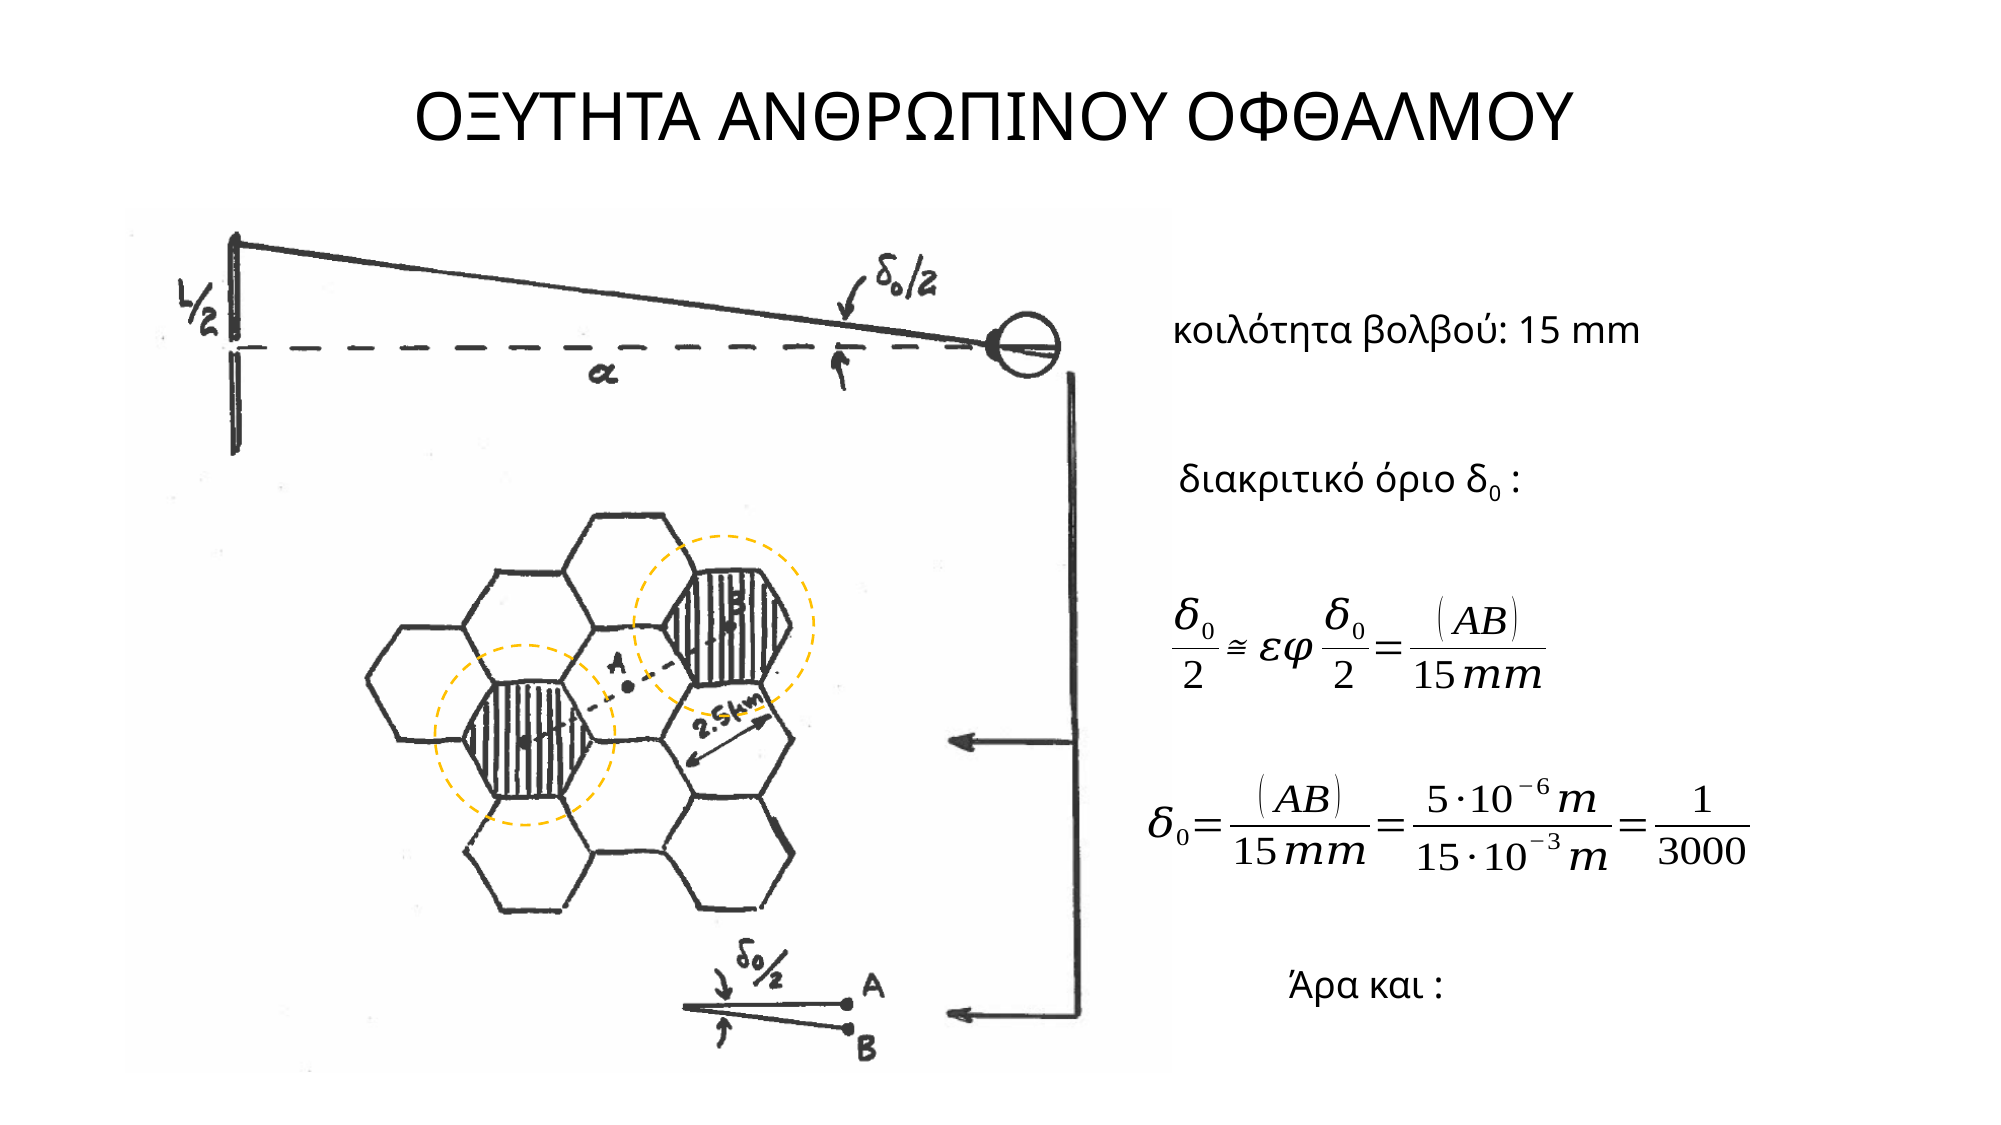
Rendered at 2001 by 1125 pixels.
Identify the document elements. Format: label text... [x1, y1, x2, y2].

picture [125, 208, 1172, 1073]
text_box κοιλότητα βολβού: 15 mm [1171, 298, 1656, 359]
text_box διακριτικό όριο δ0 : [1171, 447, 1546, 514]
text_box ΟΞΥΤΗΤΑ ΑΝΘΡΩΠΙΝΟΥ ΟΦΘΑΛΜΟΥ [398, 66, 1591, 161]
